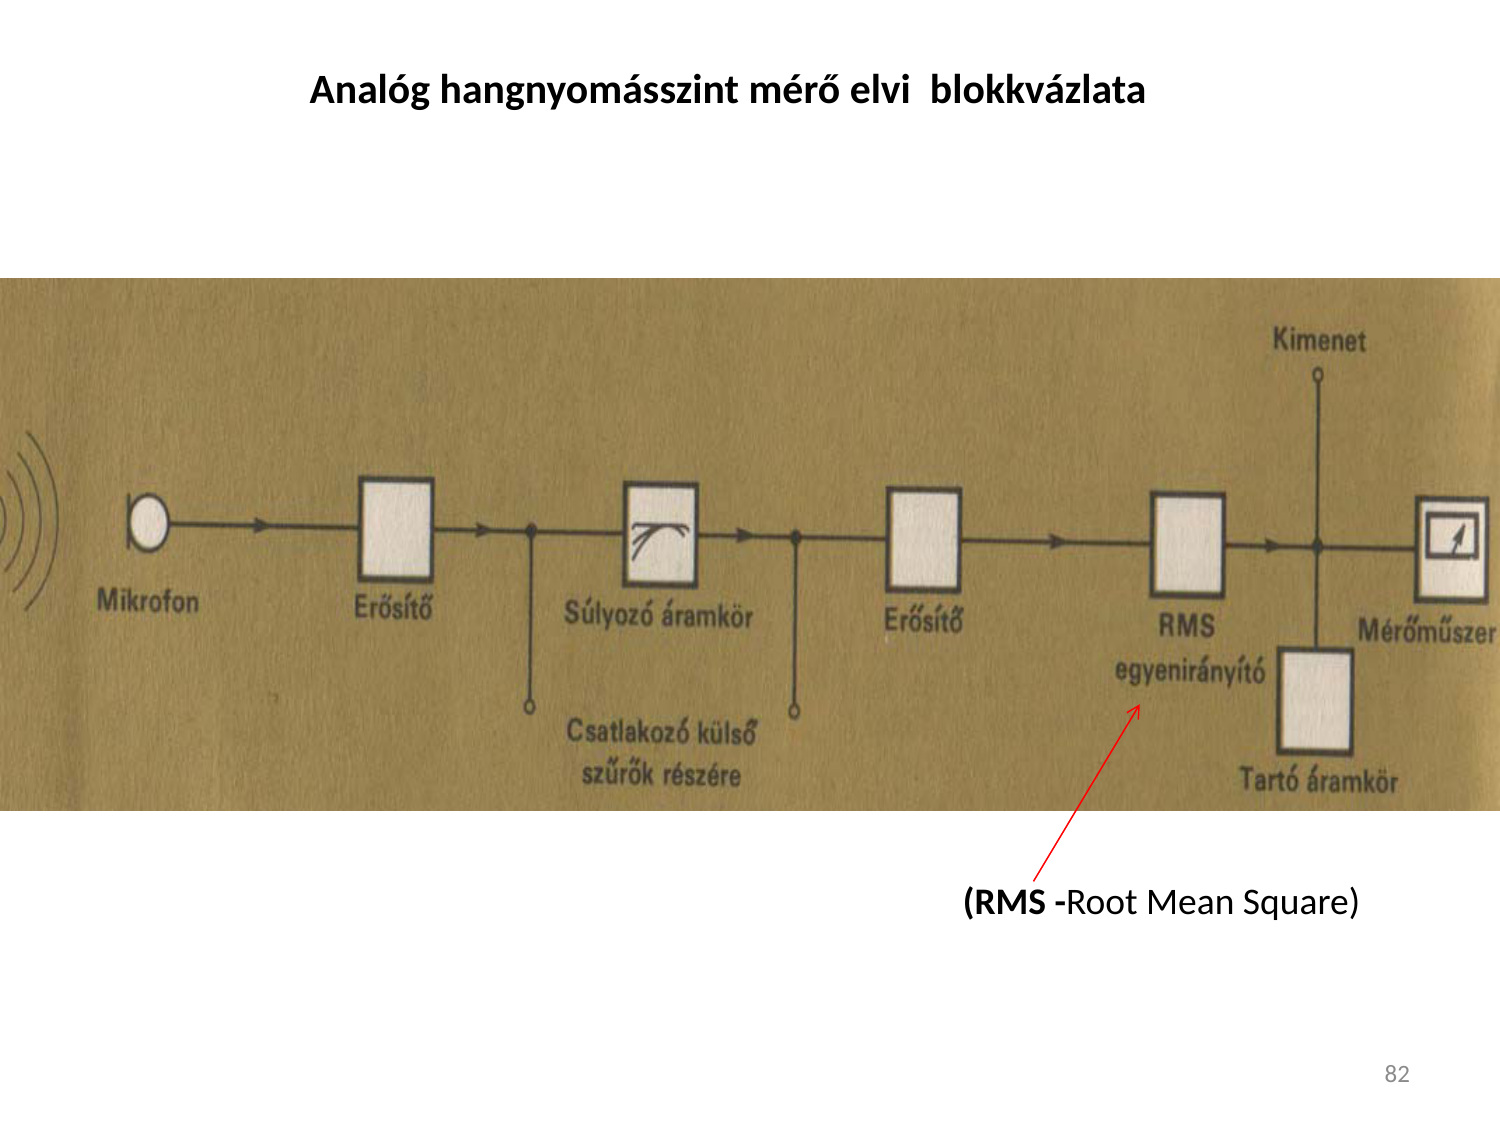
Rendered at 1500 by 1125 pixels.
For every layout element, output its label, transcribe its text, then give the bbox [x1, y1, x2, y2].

text_box (RMS -Root Mean Square) [948, 869, 1376, 930]
slide_number 82 [1074, 1042, 1425, 1103]
text_box Analóg hangnyomásszint mérő elvi blokkvázlata [294, 54, 1162, 215]
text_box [1033, 703, 1140, 882]
picture [0, 278, 1500, 811]
